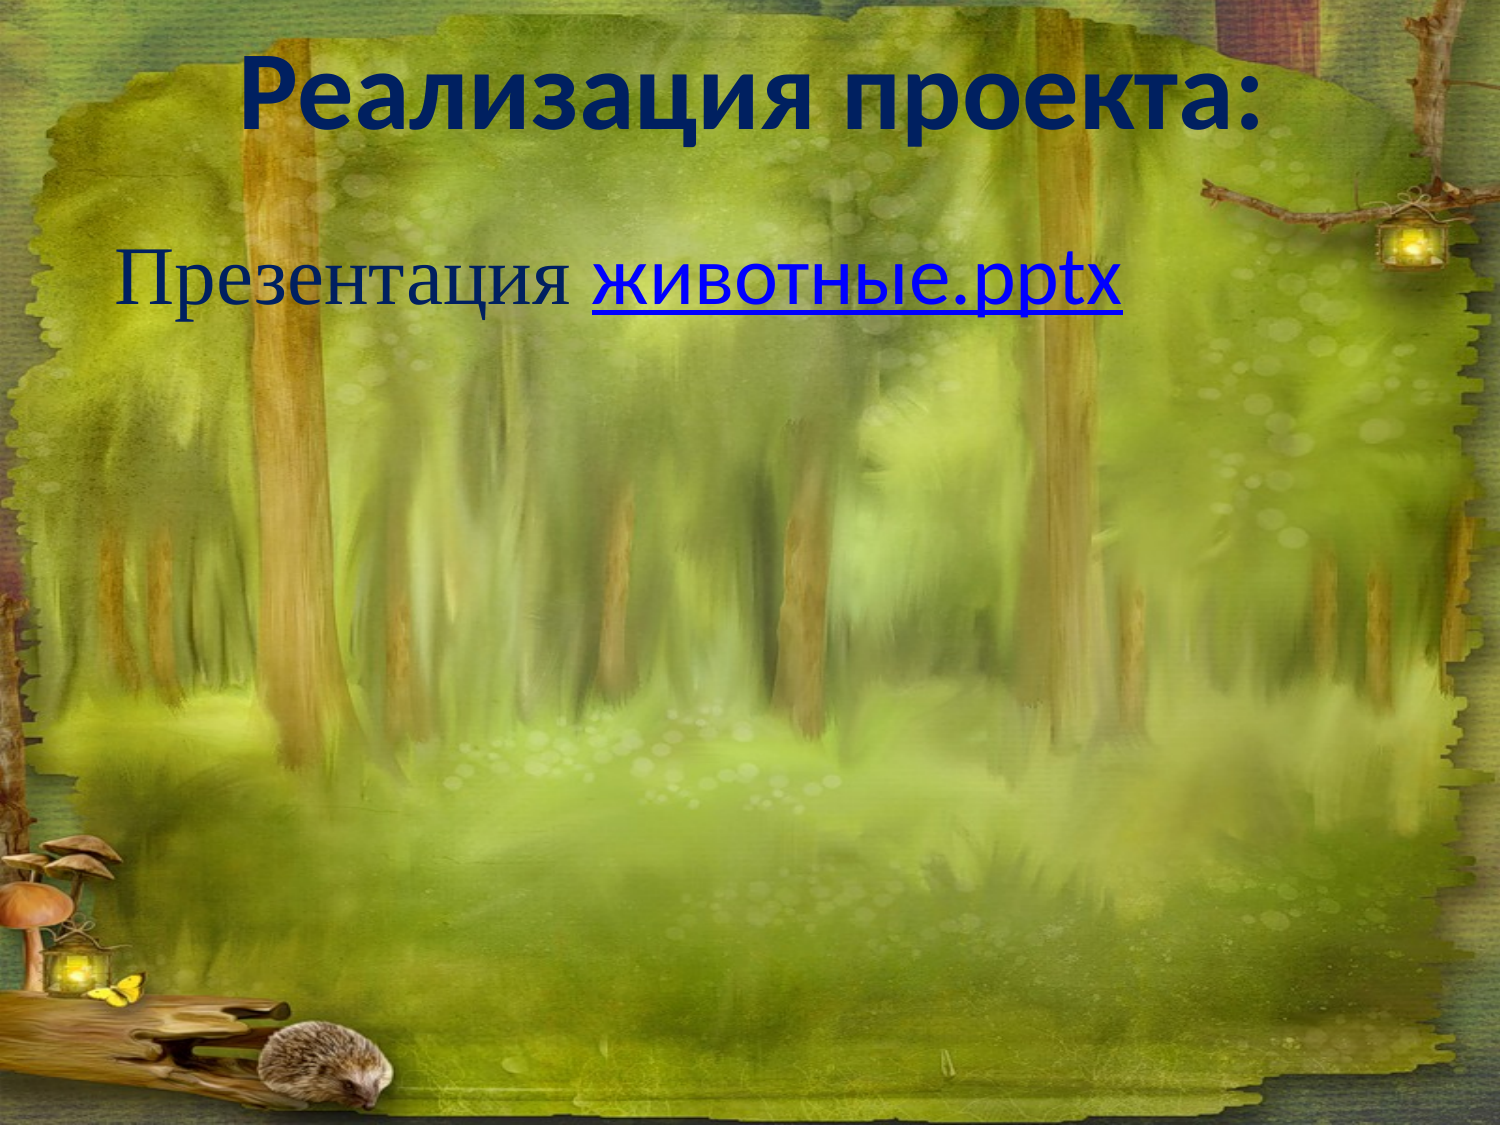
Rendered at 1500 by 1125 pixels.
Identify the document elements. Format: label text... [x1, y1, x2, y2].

text_box Реализация проекта: [223, 9, 1282, 160]
text_box Презентация животные.pptx [100, 213, 1223, 329]
picture [0, 0, 1500, 1125]
